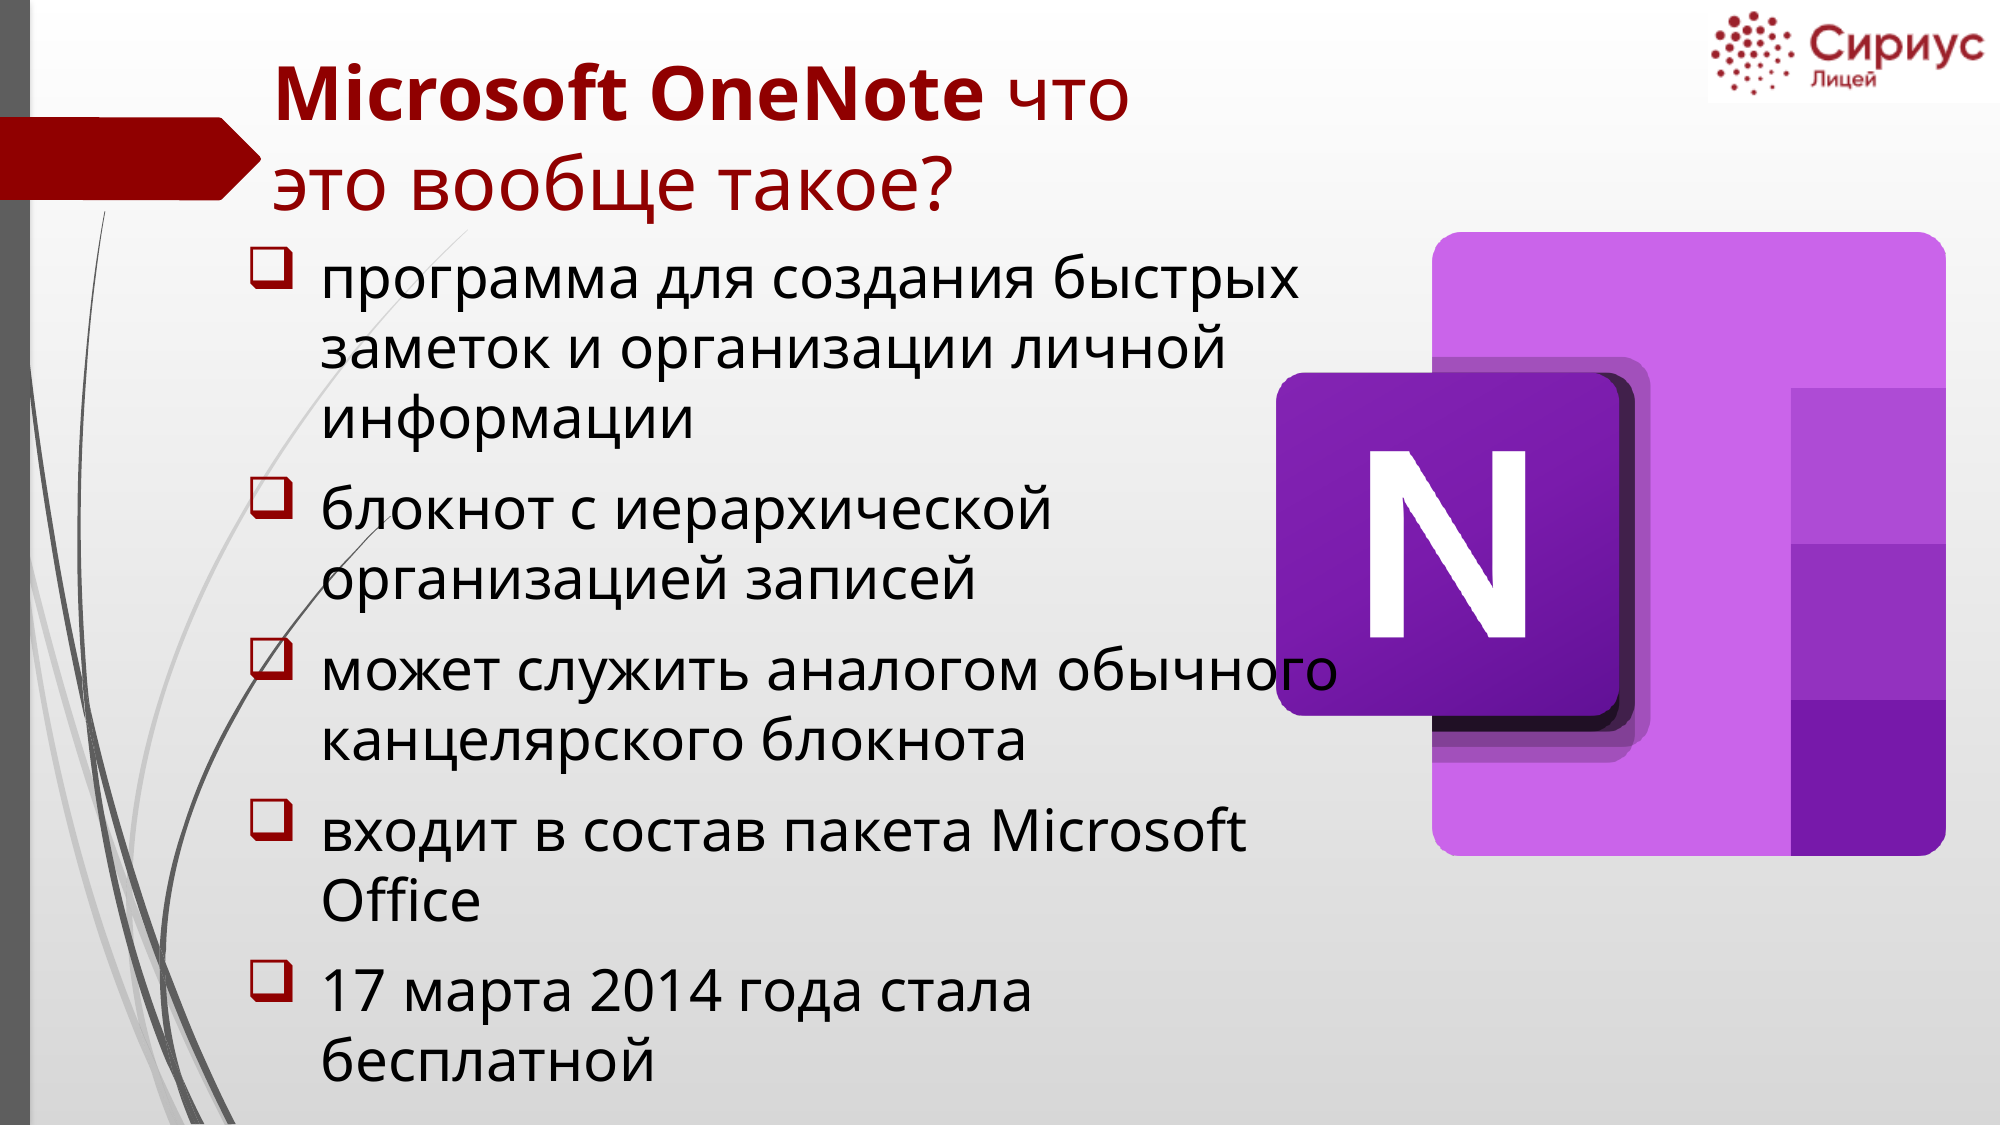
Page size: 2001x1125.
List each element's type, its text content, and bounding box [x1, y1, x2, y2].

list программа для создания быстрых заметок и организации личной информации блокнот с иерархической организацией записей может служить аналогом обычного канцелярского блокнота входит в состав пакета Microsoft Office 17 марта 2014 года стала бесплатной [230, 232, 1362, 1096]
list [1275, 232, 1946, 856]
title Microsoft OneNote что это вообще такое? [257, 73, 1250, 232]
picture [1707, 0, 2000, 103]
